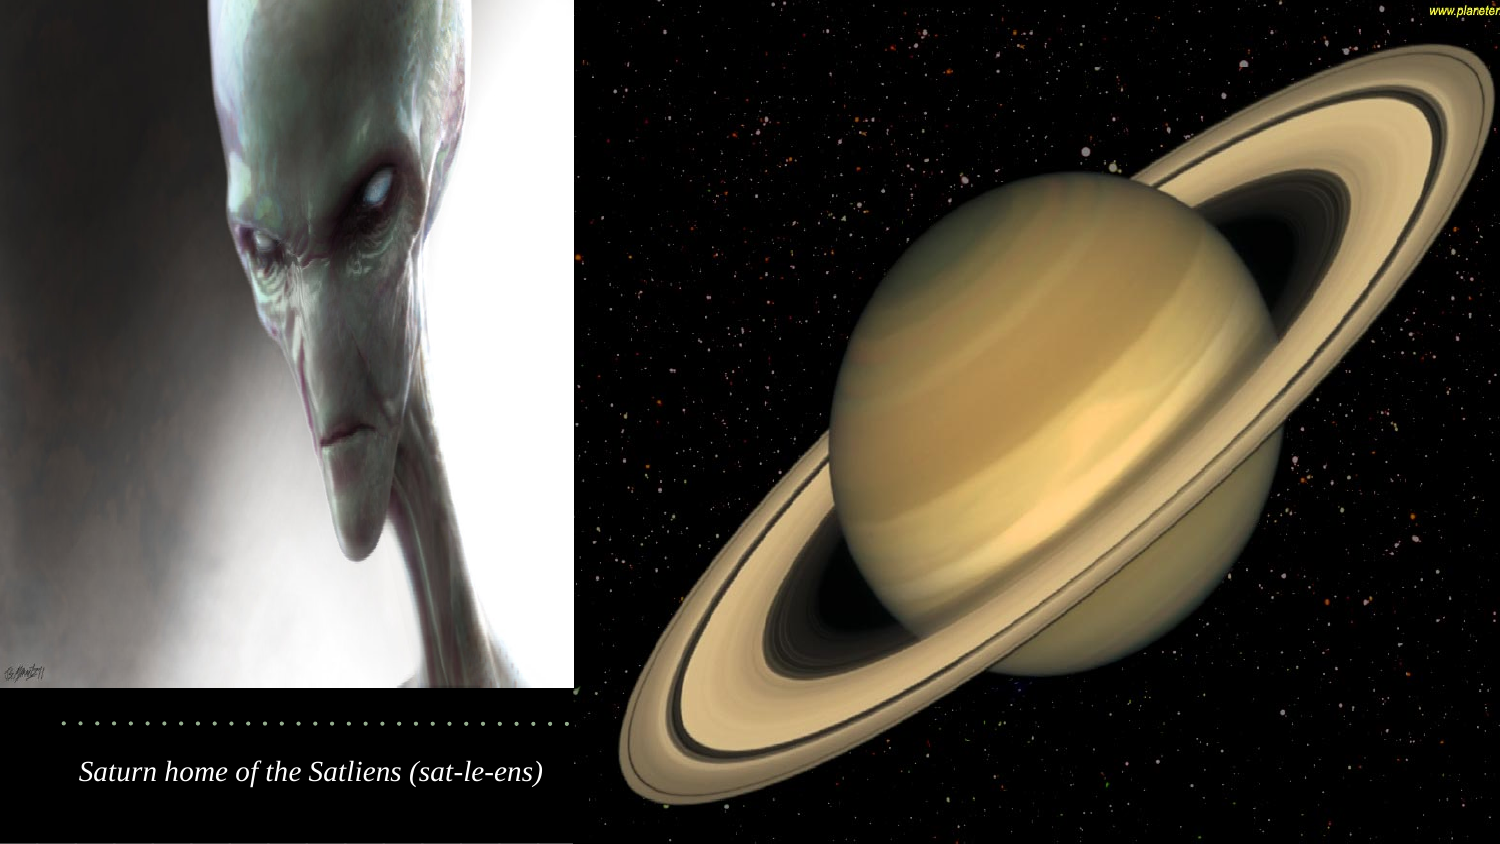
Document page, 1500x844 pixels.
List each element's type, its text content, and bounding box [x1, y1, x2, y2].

list Saturn home of the Satliens (sat-le-ens) [63, 737, 568, 801]
picture [0, 0, 1500, 844]
